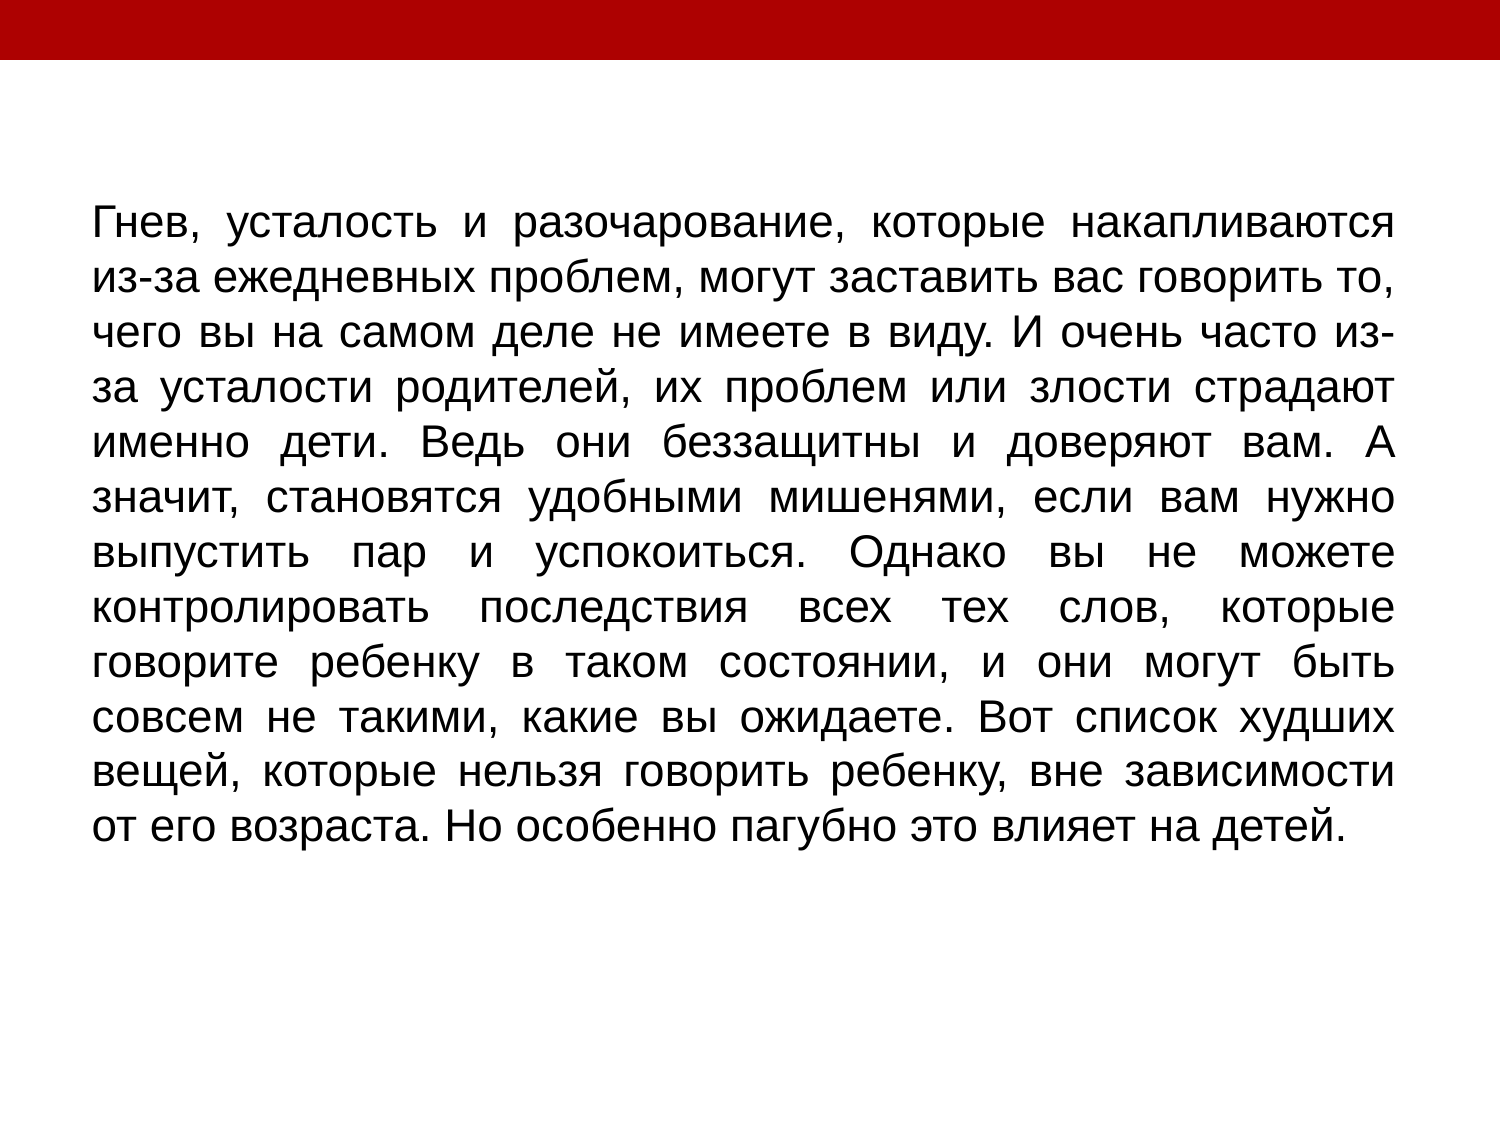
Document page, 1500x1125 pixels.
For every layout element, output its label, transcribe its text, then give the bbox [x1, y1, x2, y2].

list Гнев, усталость и разочарование, которые накапливаются из-за ежедневных проблем, могут заставить вас говорить то, чего вы на самом деле не имеете в виду. И очень часто из-за усталости родителей, их проблем или злости страдают именно дети. Ведь они беззащитны и доверяют вам. А значит, становятся удобными мишенями, если вам нужно выпустить пар и успокоиться. Однако вы не можете контролировать последствия всех тех слов, которые говорите ребенку в таком состоянии, и они могут быть совсем не такими, какие вы ожидаете. Вот список худших вещей, которые нельзя говорить ребенку, вне зависимости от его возраста. Но особенно пагубно это влияет на детей. [76, 184, 1412, 985]
